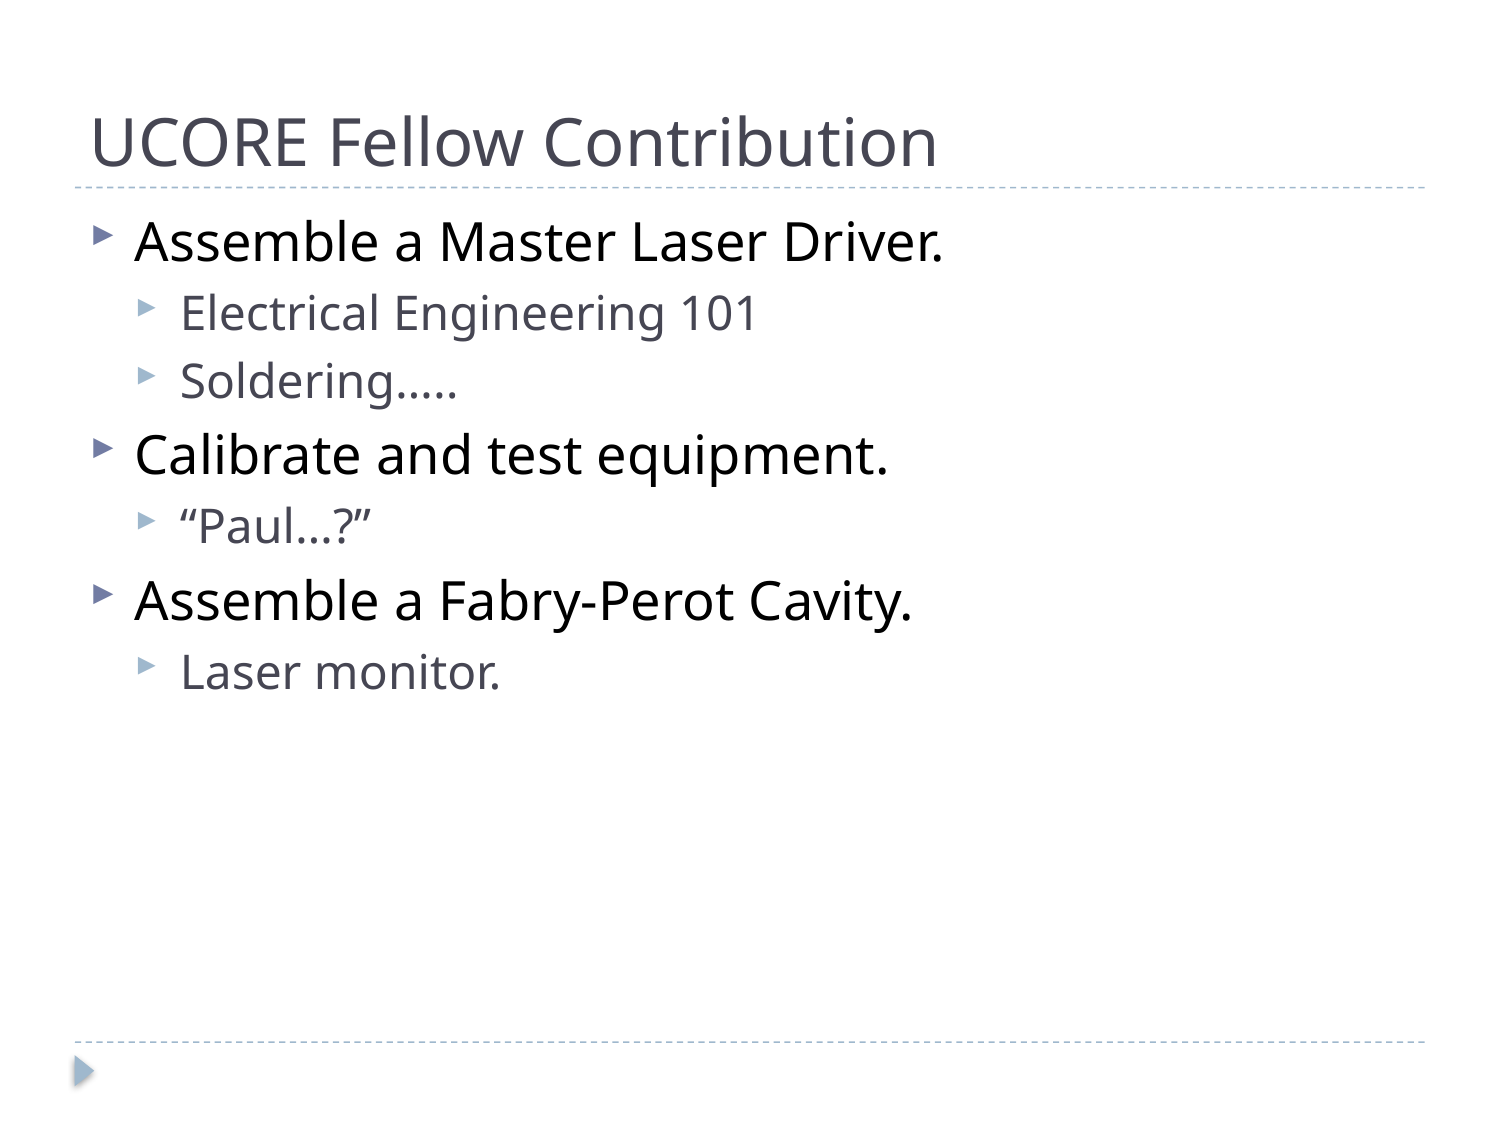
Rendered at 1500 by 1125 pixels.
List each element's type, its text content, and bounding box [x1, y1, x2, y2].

list Assemble a Master Laser Driver. Electrical Engineering 101 Soldering….. Calibrate and test equipment. “Paul…?” Assemble a Fabry-Perot Cavity. Laser monitor. [75, 200, 1425, 1010]
title UCORE Fellow Contribution [75, 24, 1425, 188]
